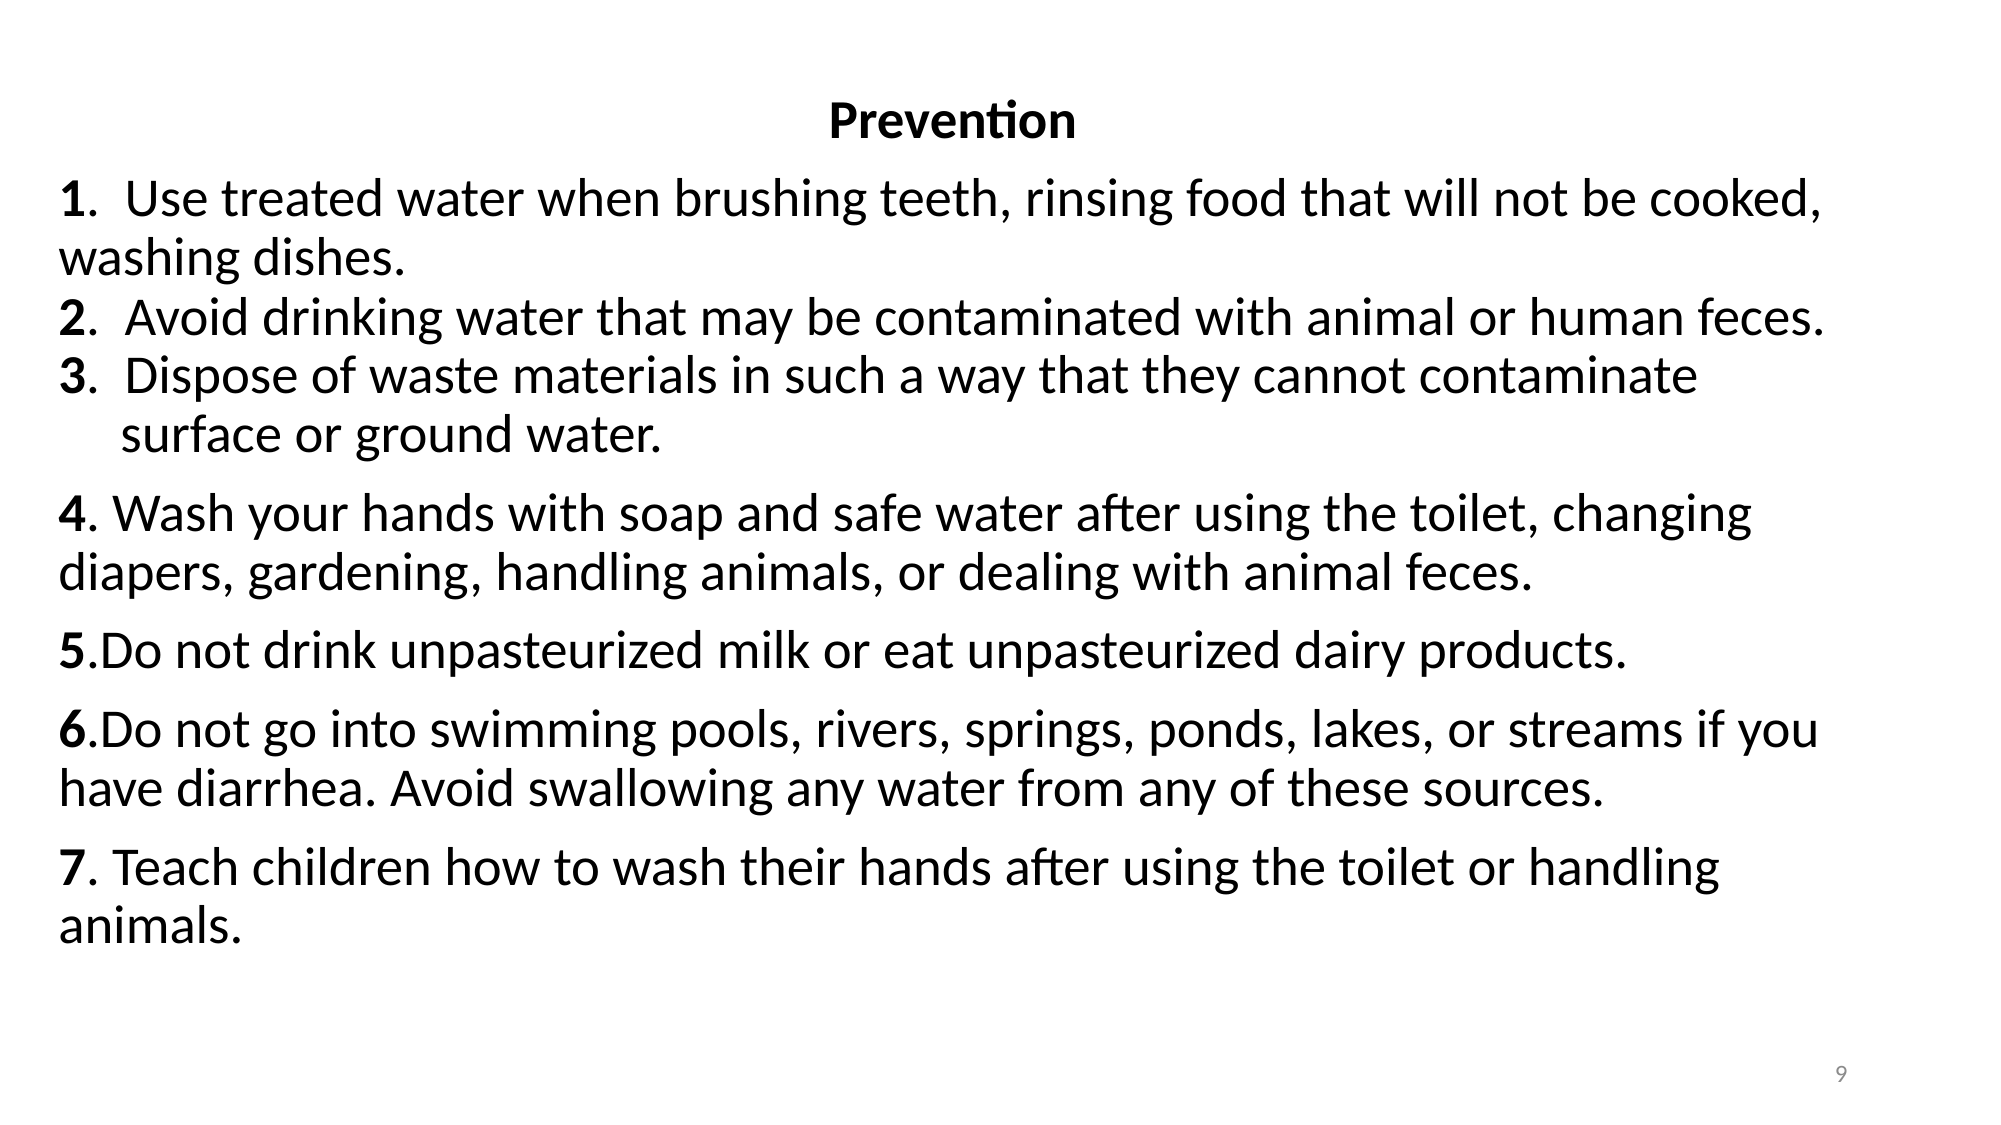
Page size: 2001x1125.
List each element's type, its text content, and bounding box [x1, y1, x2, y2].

list Prevention 1. Use treated water when brushing teeth, rinsing food that will not be cooked, washing dishes. 2. Avoid drinking water that may be contaminated with animal or human feces. 3. Dispose of waste materials in such a way that they cannot contaminate surface or ground water. 4. Wash your hands with soap and safe water after using the toilet, changing diapers, gardening, handling animals, or dealing with animal feces. 5.Do not drink unpasteurized milk or eat unpasteurized dairy products. 6.Do not go into swimming pools, rivers, springs, ponds, lakes, or streams if you have diarrhea. Avoid swallowing any water from any of these sources. 7. Teach children how to wash their hands after using the toilet or handling animals. [43, 83, 1863, 1014]
slide_number 9 [1412, 1042, 1863, 1103]
